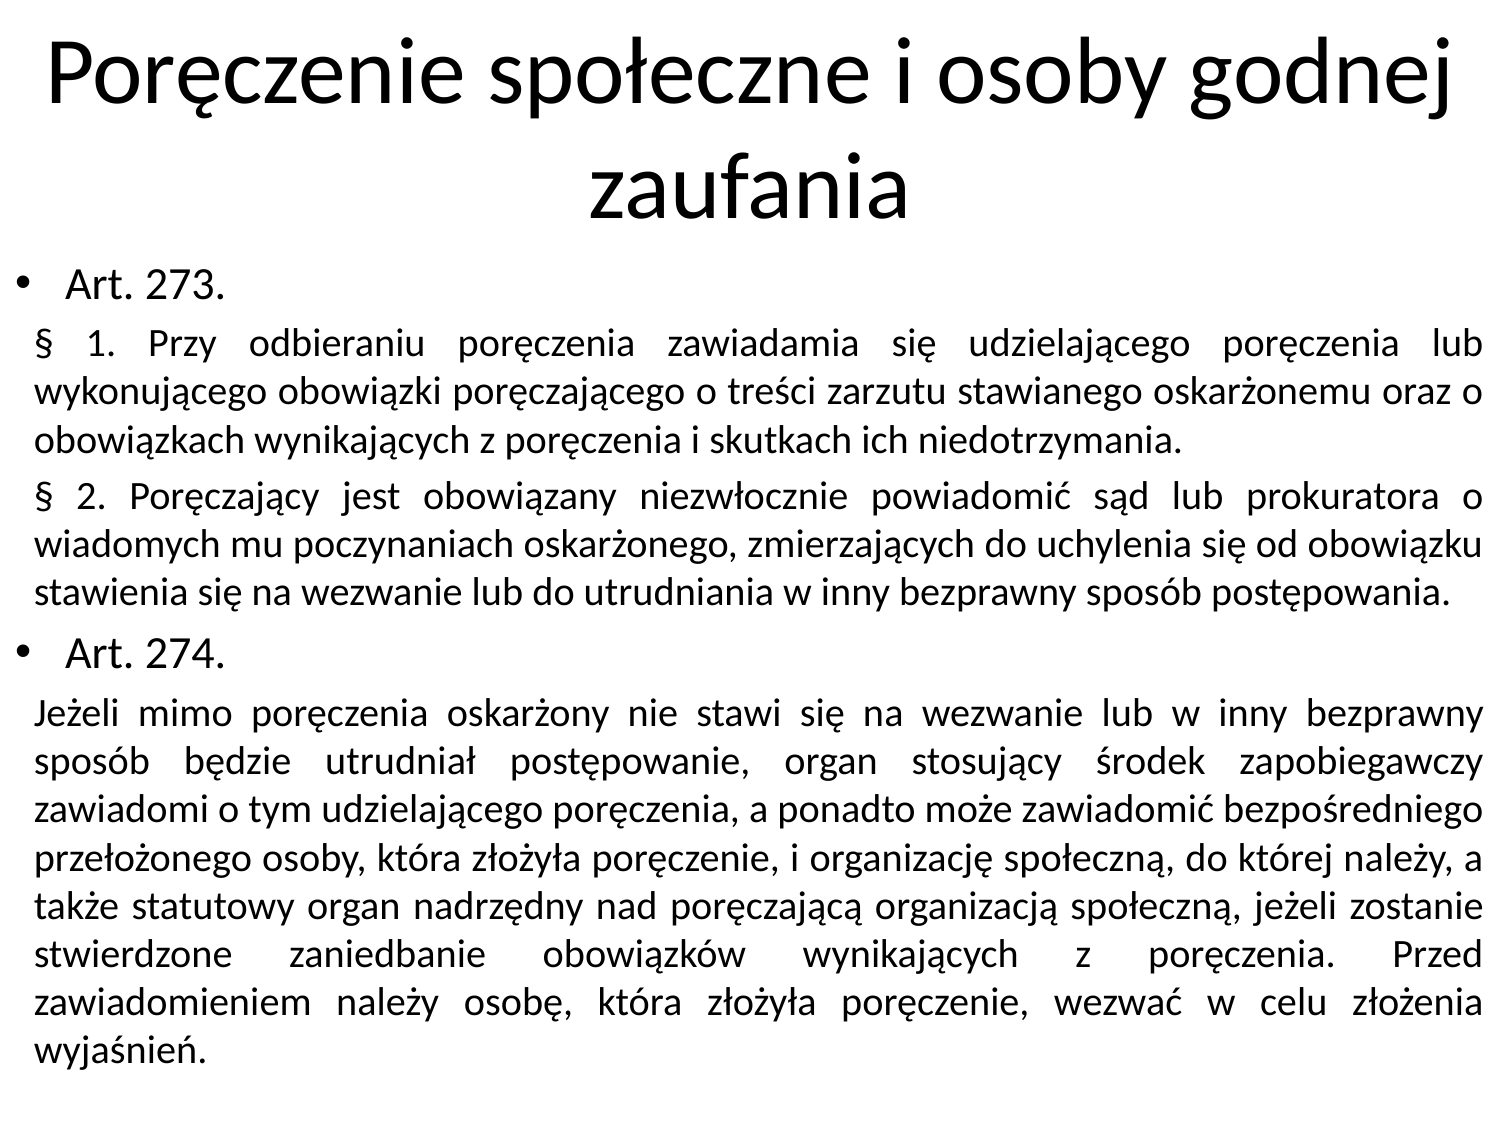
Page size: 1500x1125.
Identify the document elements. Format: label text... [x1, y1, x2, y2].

title Poręczenie społeczne i osoby godnej zaufania [0, 0, 1500, 246]
list Art. 273. § 1. Przy odbieraniu poręczenia zawiadamia się udzielającego poręczenia lub wykonującego obowiązki poręczającego o treści zarzutu stawianego oskarżonemu oraz o obowiązkach wynikających z poręczenia i skutkach ich niedotrzymania. § 2. Poręczający jest obowiązany niezwłocznie powiadomić sąd lub prokuratora o wiadomych mu poczynaniach oskarżonego, zmierzających do uchylenia się od obowiązku stawienia się na wezwanie lub do utrudniania w inny bezprawny sposób postępowania. Art. 274. Jeżeli mimo poręczenia oskarżony nie stawi się na wezwanie lub w inny bezprawny sposób będzie utrudniał postępowanie, organ stosujący środek zapobiegawczy zawiadomi o tym udzielającego poręczenia, a ponadto może zawiadomić bezpośredniego przełożonego osoby, która złożyła poręczenie, i organizację społeczną, do której należy, a także statutowy organ nadrzędny nad poręczającą organizacją społeczną, jeżeli zostanie stwierdzone zaniedbanie obowiązków wynikających z poręczenia. Przed zawiadomieniem należy osobę, która złożyła poręczenie, wezwać w celu złożenia wyjaśnień. [0, 246, 1500, 1125]
